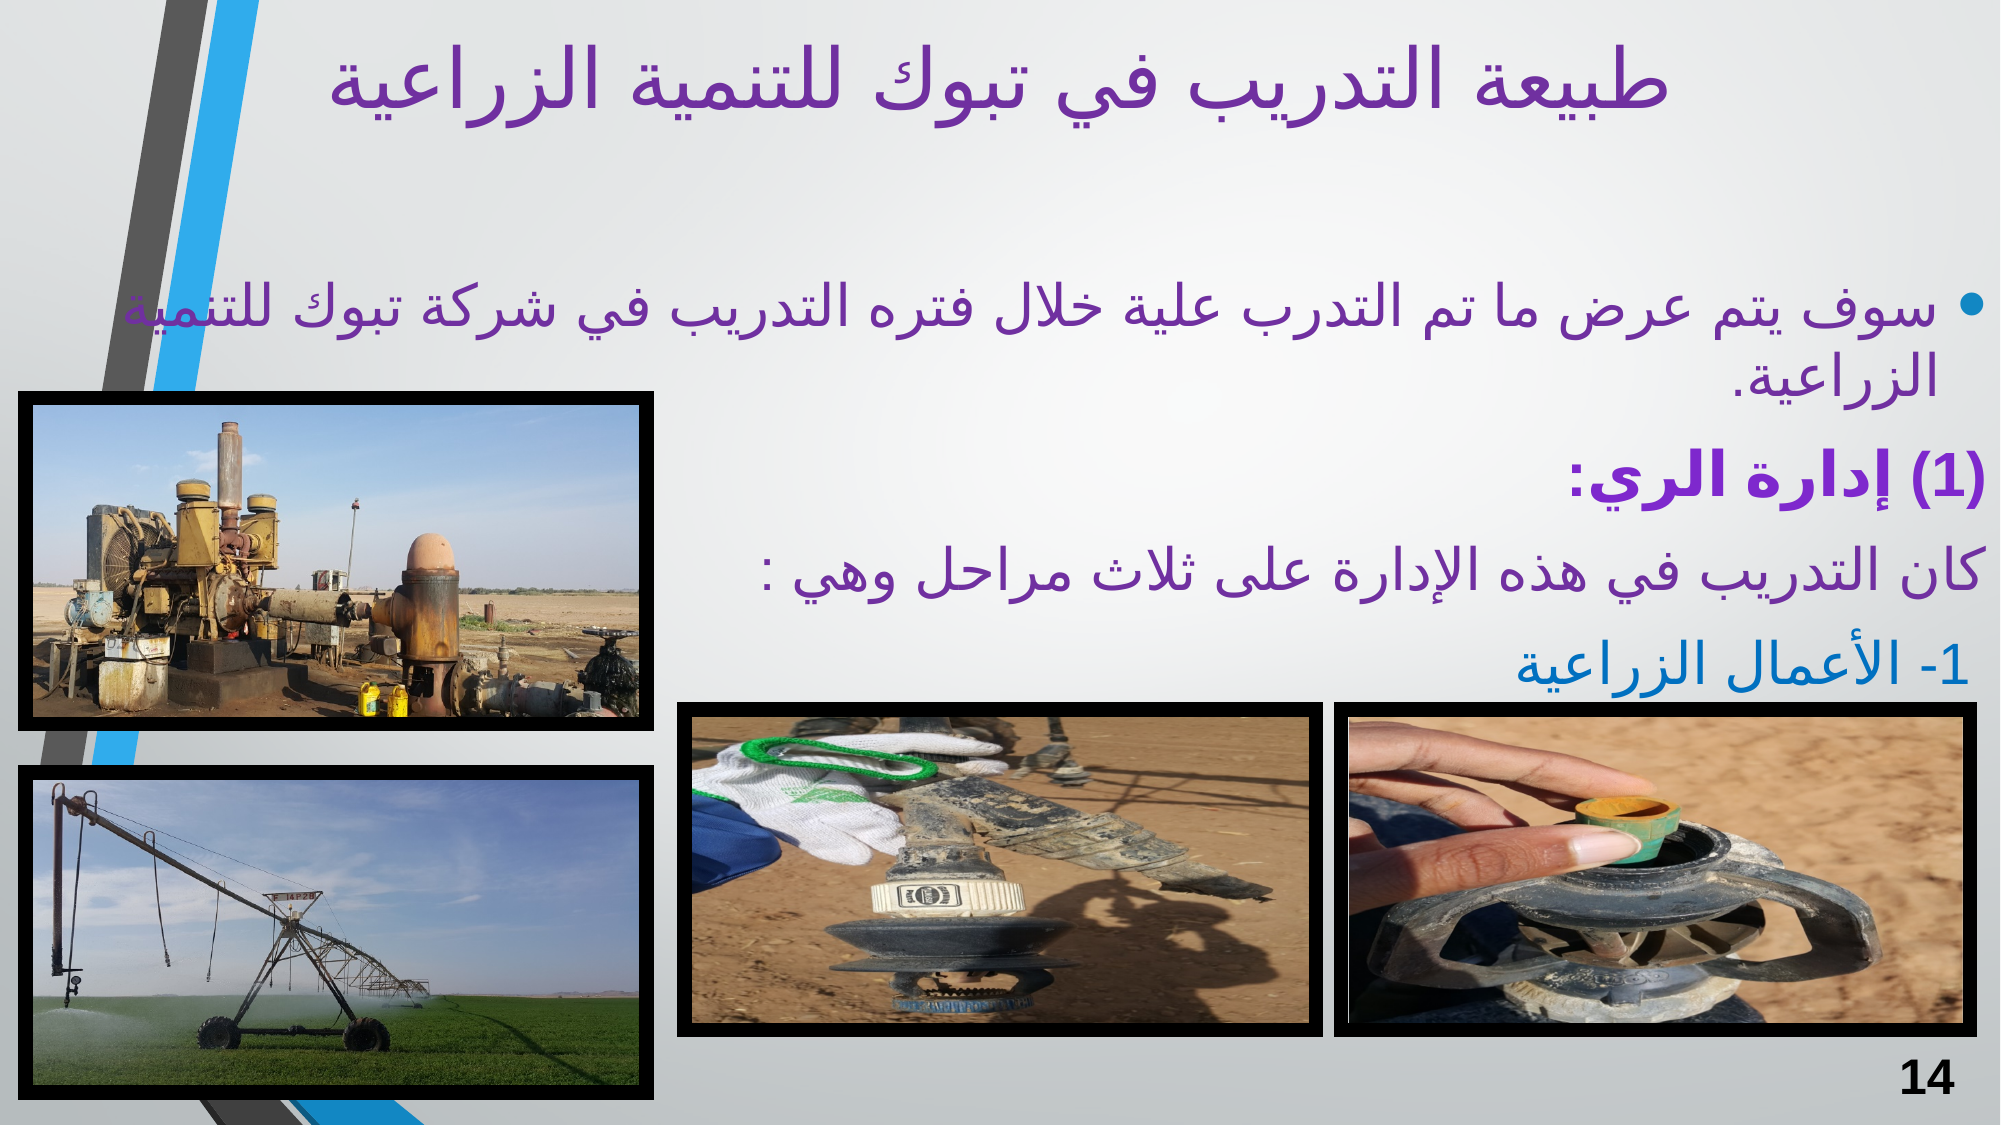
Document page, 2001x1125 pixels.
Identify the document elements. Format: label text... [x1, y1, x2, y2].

title طبيعة التدريب في تبوك للتنمية الزراعية [0, 36, 2000, 214]
picture [1349, 562, 1963, 1125]
text_box 14 [1878, 1037, 1976, 1113]
picture [32, 779, 640, 1086]
picture [32, 405, 640, 717]
picture [692, 560, 1309, 1125]
text_box سوف يتم عرض ما تم التدرب علية خلال فتره التدريب في شركة تبوك للتنمية الزراعية. (1) إدارة الري: كان التدريب في هذه الإدارة على ثلاث مراحل وهي : 1- الأعمال الزراعية [0, 214, 2000, 1125]
